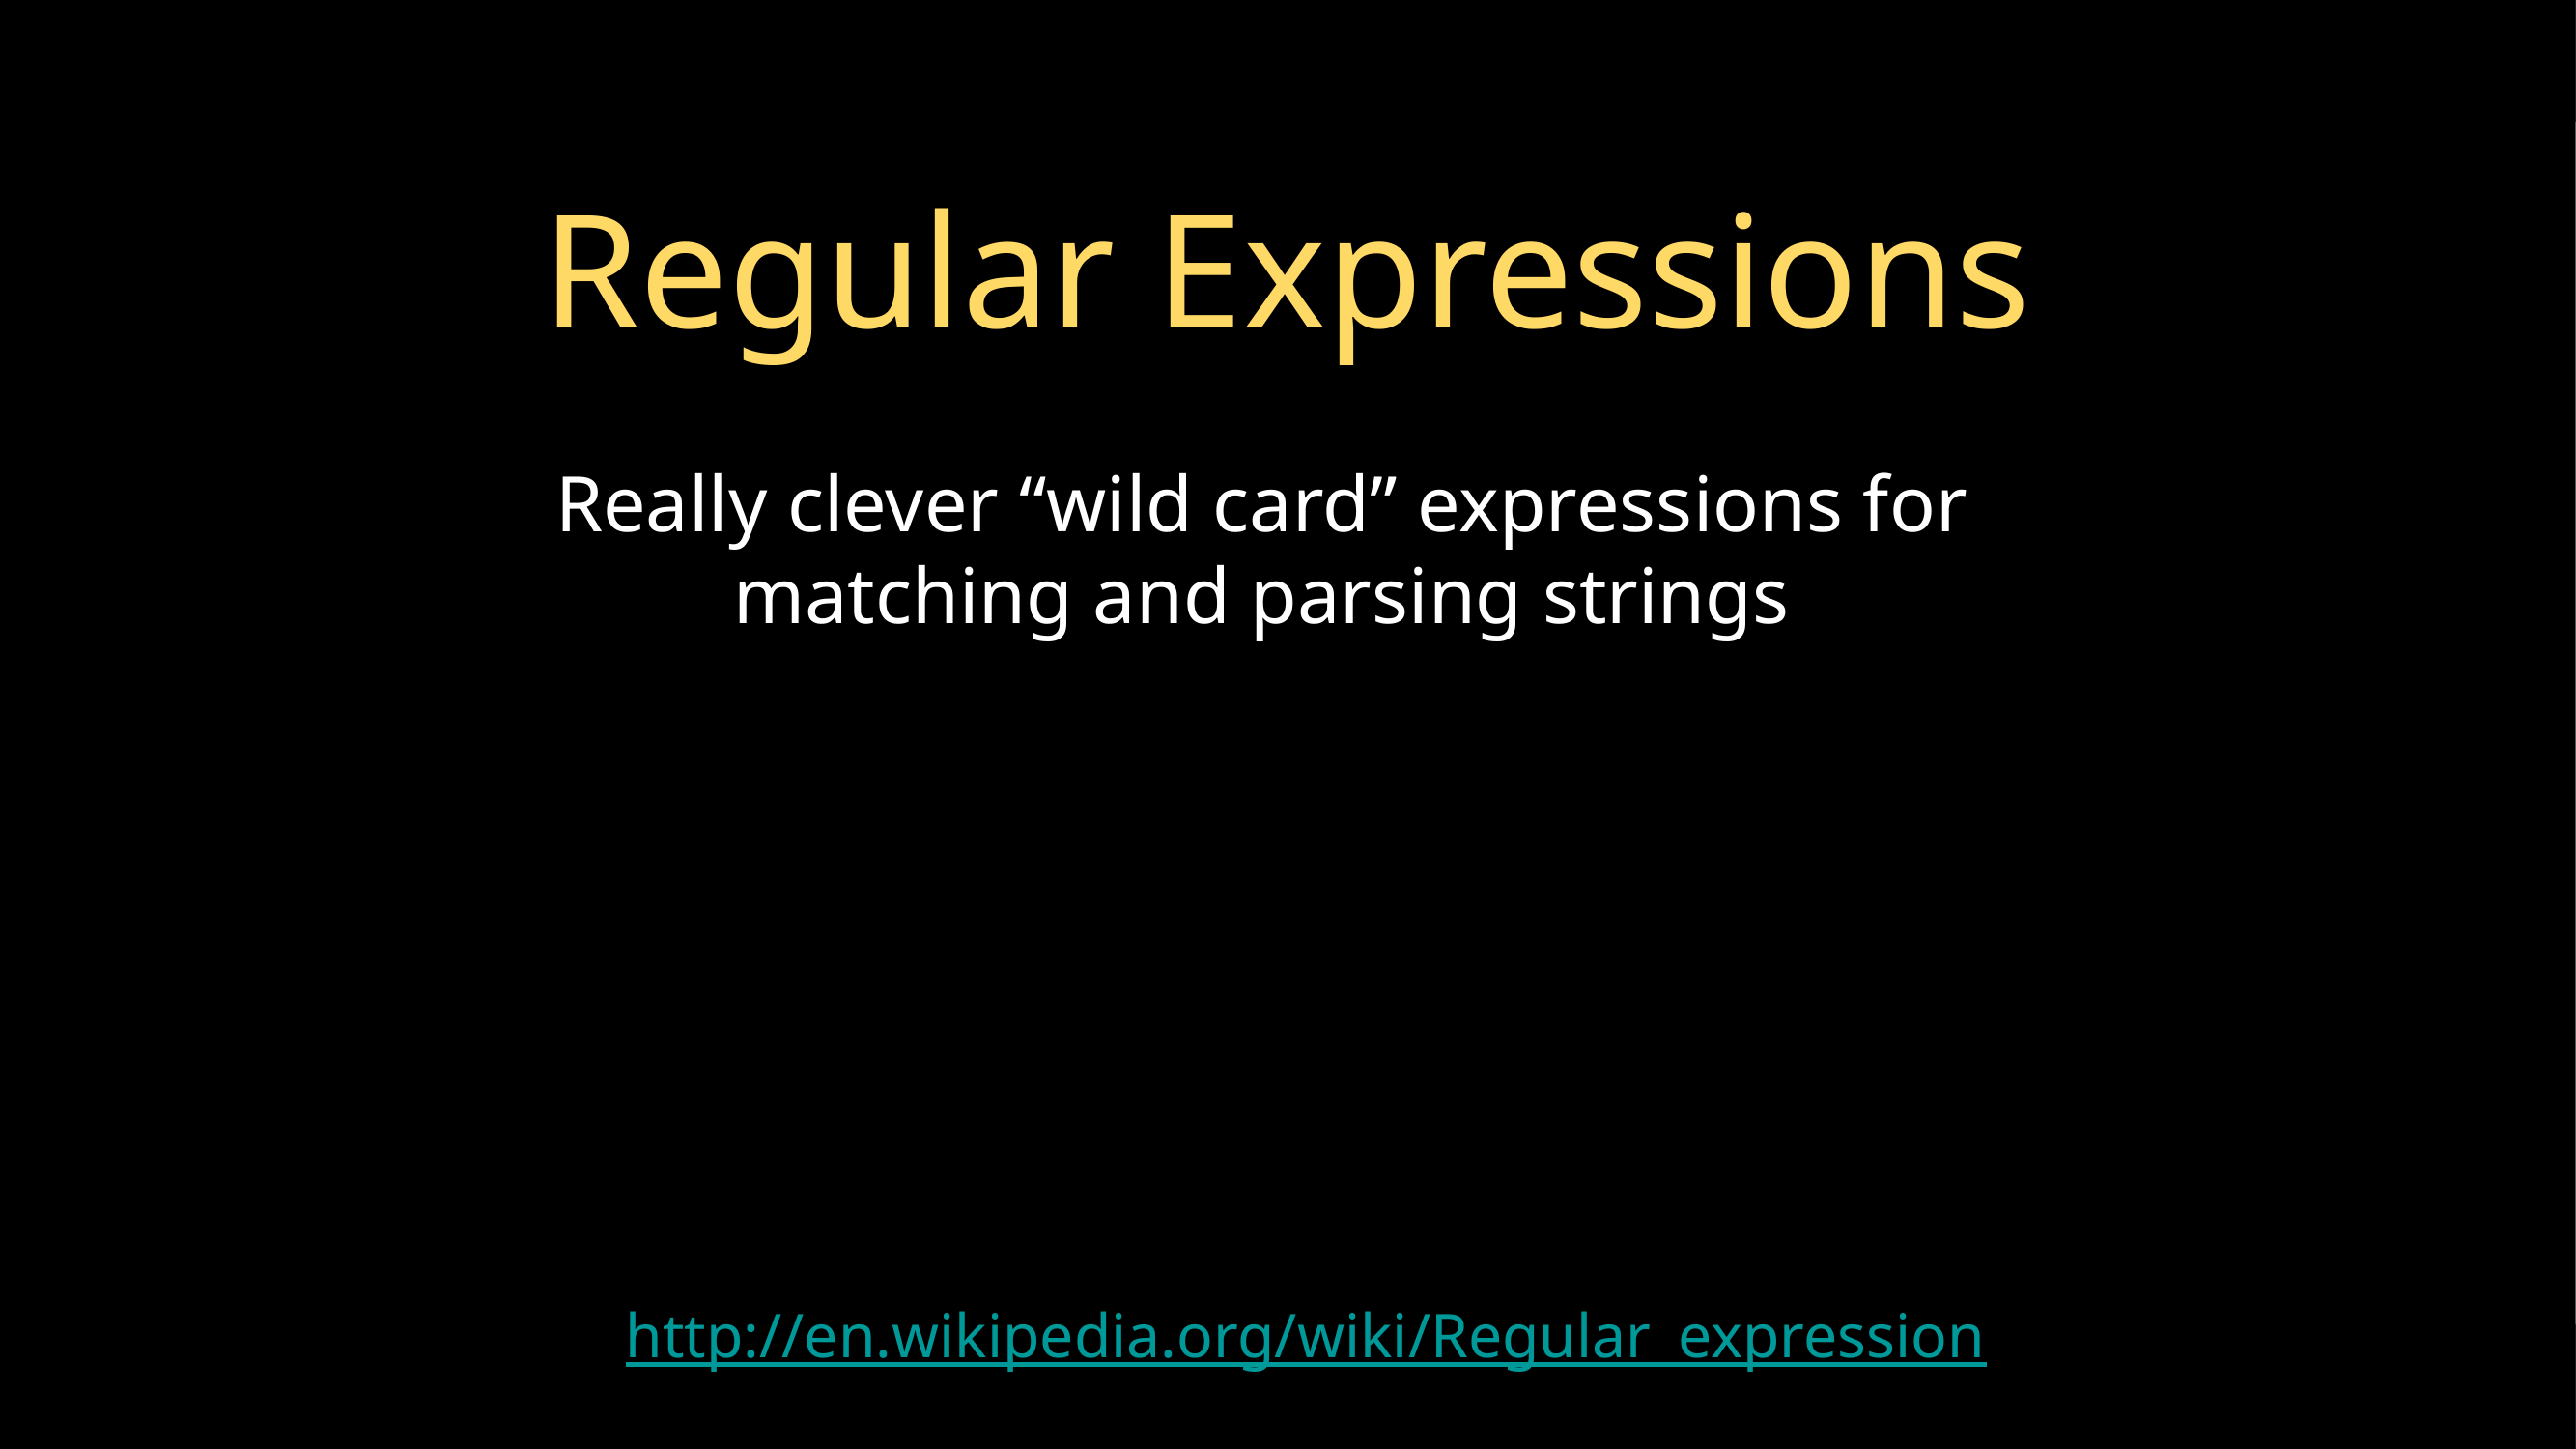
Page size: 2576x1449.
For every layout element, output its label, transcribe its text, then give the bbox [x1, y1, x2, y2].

text_box http://en.wikipedia.org/wiki/Regular_expression [402, 1286, 2211, 1391]
text_box Really clever “wild card” expressions for matching and parsing strings [418, 450, 2106, 644]
title Regular Expressions [183, 128, 2391, 403]
